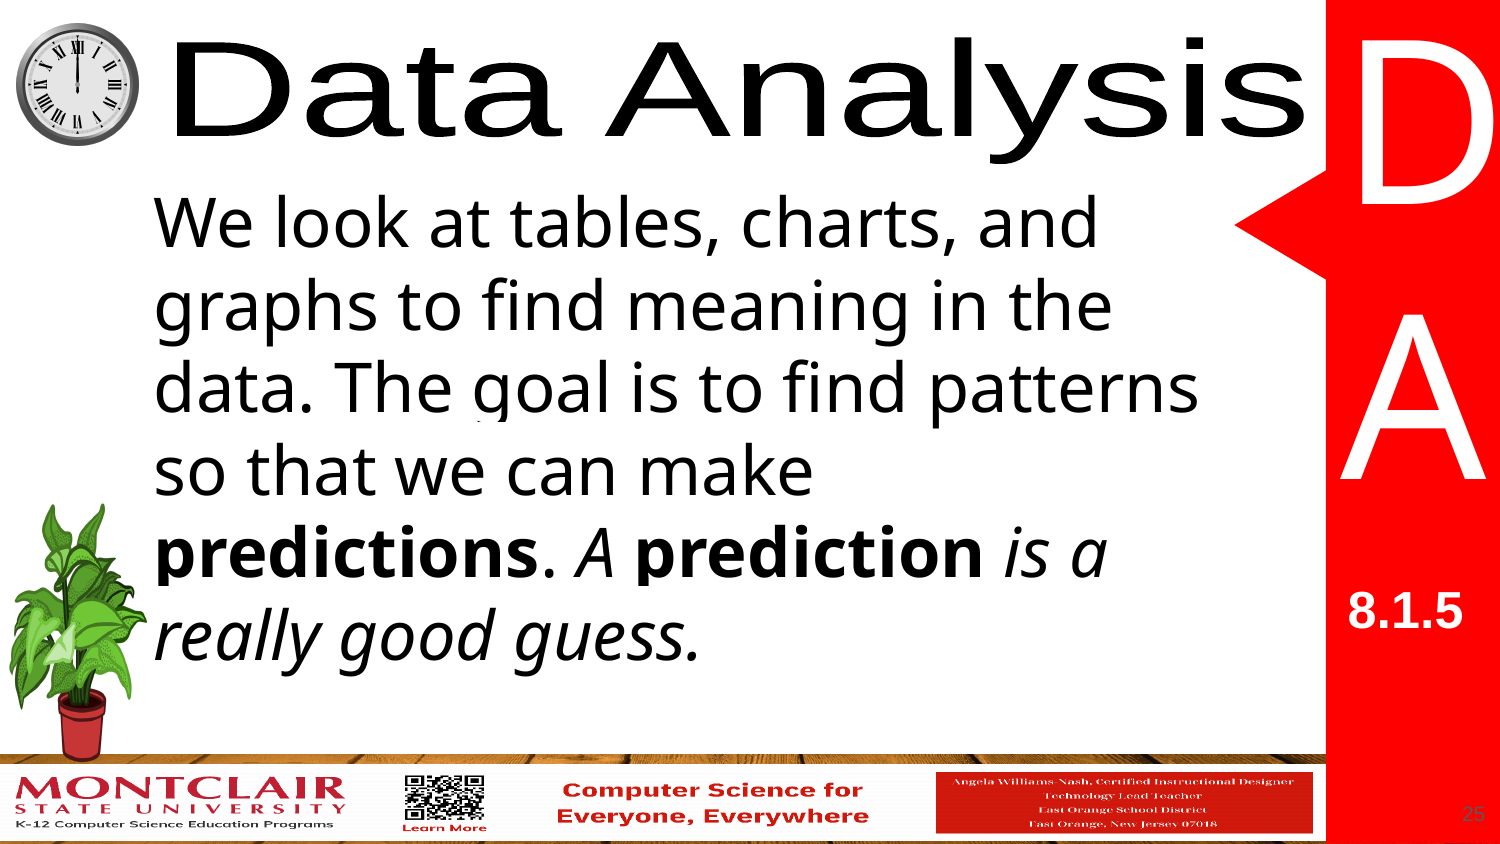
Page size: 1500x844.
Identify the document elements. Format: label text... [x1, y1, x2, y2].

text_box [1234, 170, 1325, 280]
picture [0, 499, 1500, 844]
picture [16, 23, 140, 147]
text_box [1325, 0, 1500, 754]
text_box 8.1.5 [1332, 544, 1494, 643]
text_box We look at tables, charts, and graphs to find meaning in the data. The goal is to find patterns so that we can make predictions. A prediction is a really good guess. [139, 164, 1222, 698]
text_box D A [1325, 0, 1489, 501]
